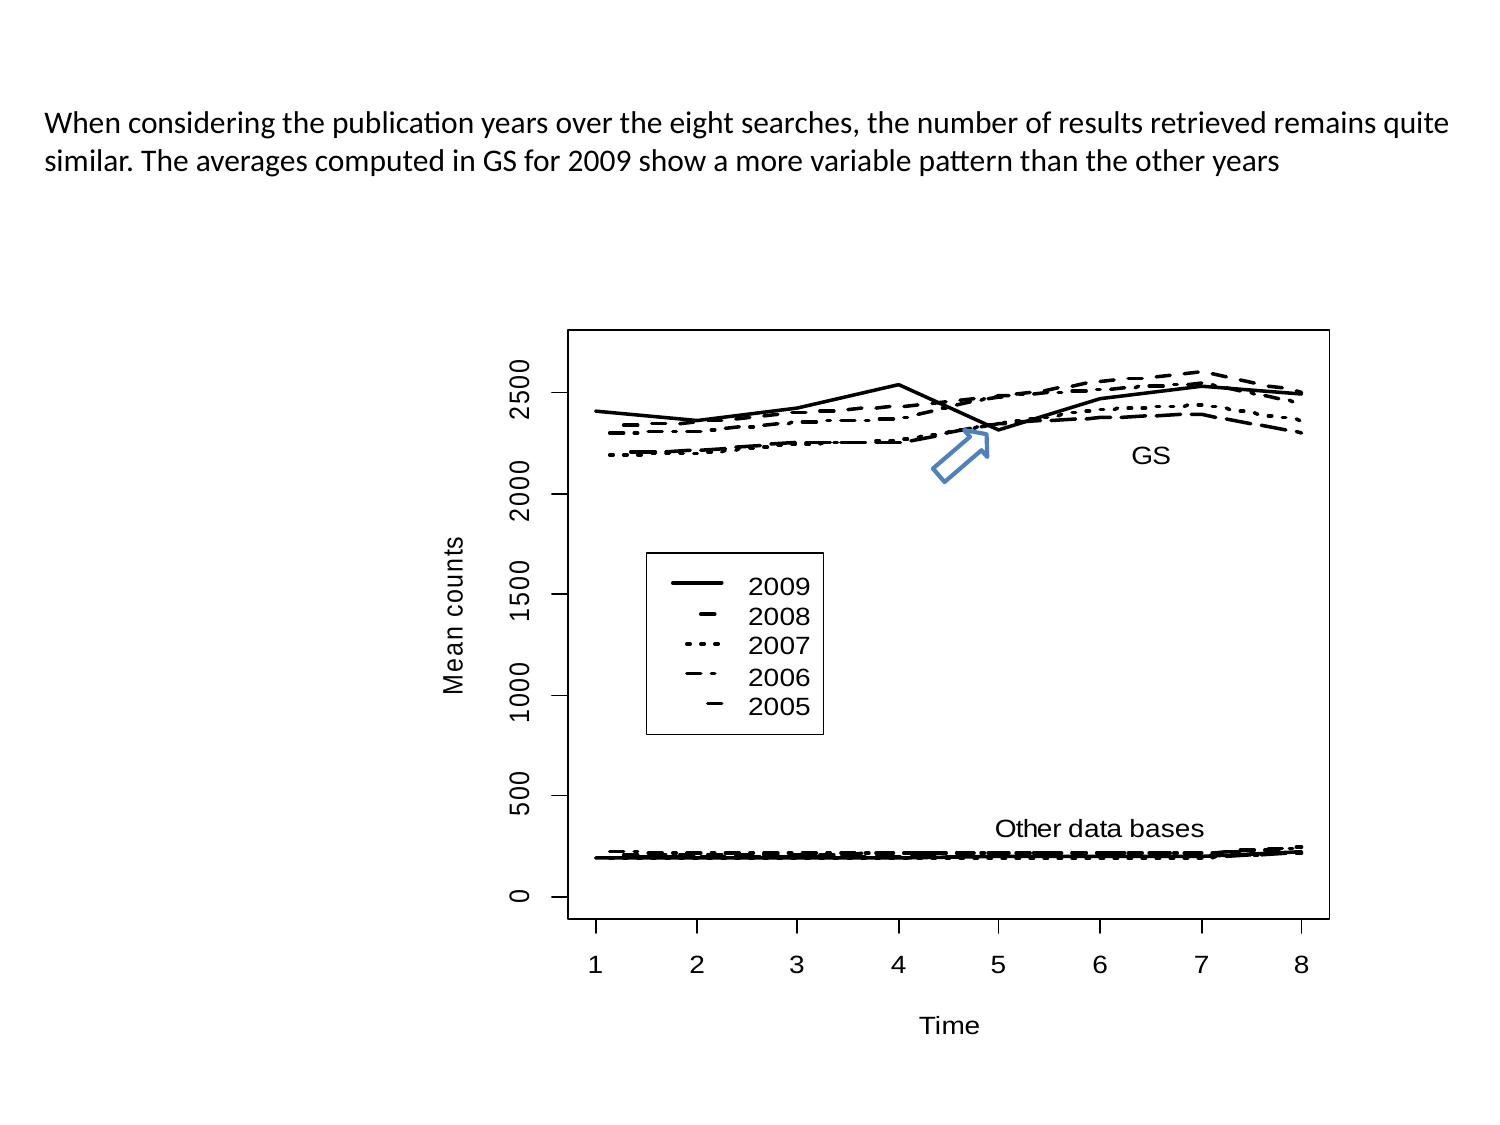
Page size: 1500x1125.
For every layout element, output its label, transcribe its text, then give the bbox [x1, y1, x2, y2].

title When considering the publication years over the eight searches, the number of results retrieved remains quite similar. The averages computed in GS for 2009 show a more variable pattern than the other years [29, 30, 1500, 220]
picture [430, 207, 1400, 1071]
